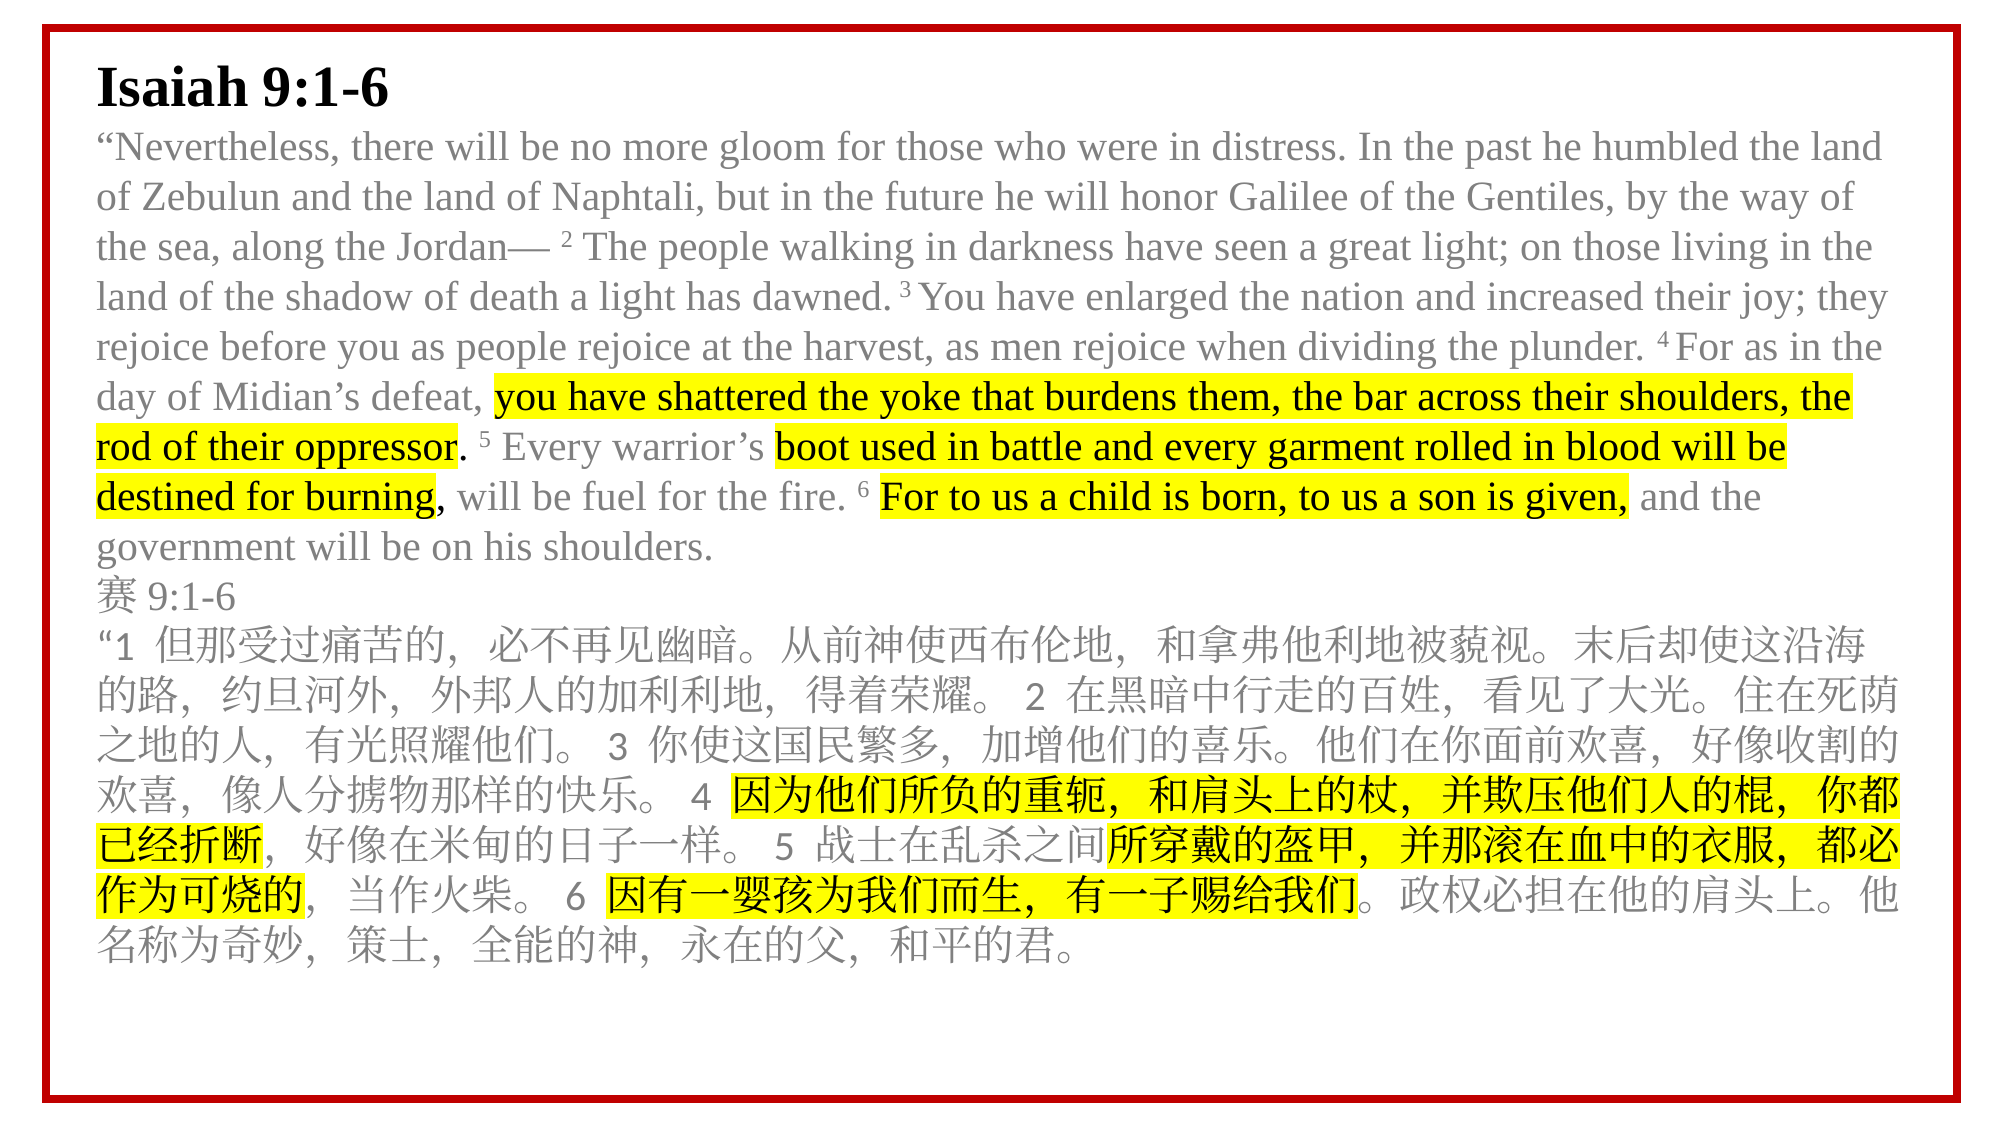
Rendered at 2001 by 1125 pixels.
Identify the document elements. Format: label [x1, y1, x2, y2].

text_box [45, 27, 1958, 1100]
